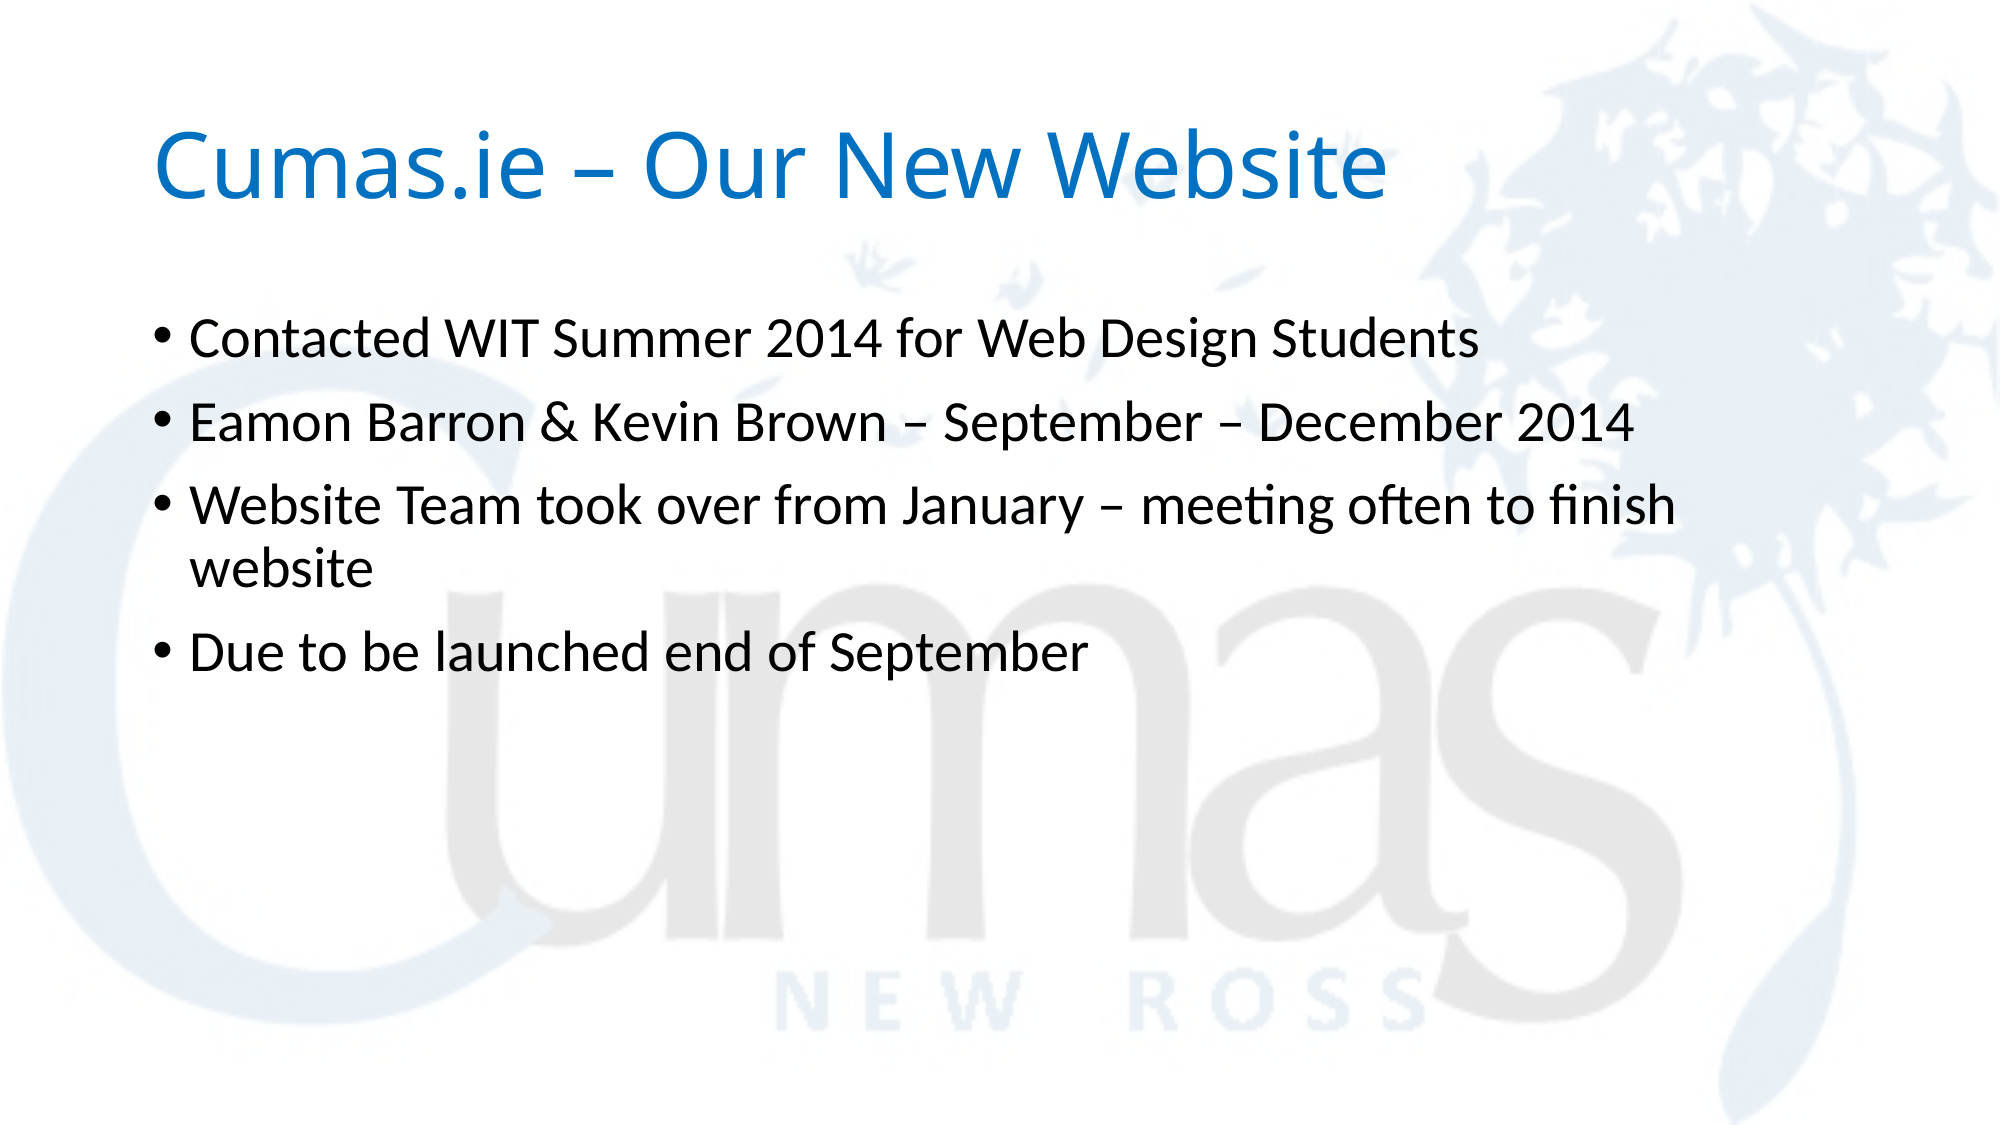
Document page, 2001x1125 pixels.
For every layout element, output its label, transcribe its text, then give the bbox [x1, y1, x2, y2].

list Contacted WIT Summer 2014 for Web Design Students Eamon Barron & Kevin Brown – September – December 2014 Website Team took over from January – meeting often to finish website Due to be launched end of September [137, 299, 1863, 1014]
title Cumas.ie – Our New Website [137, 59, 1863, 278]
